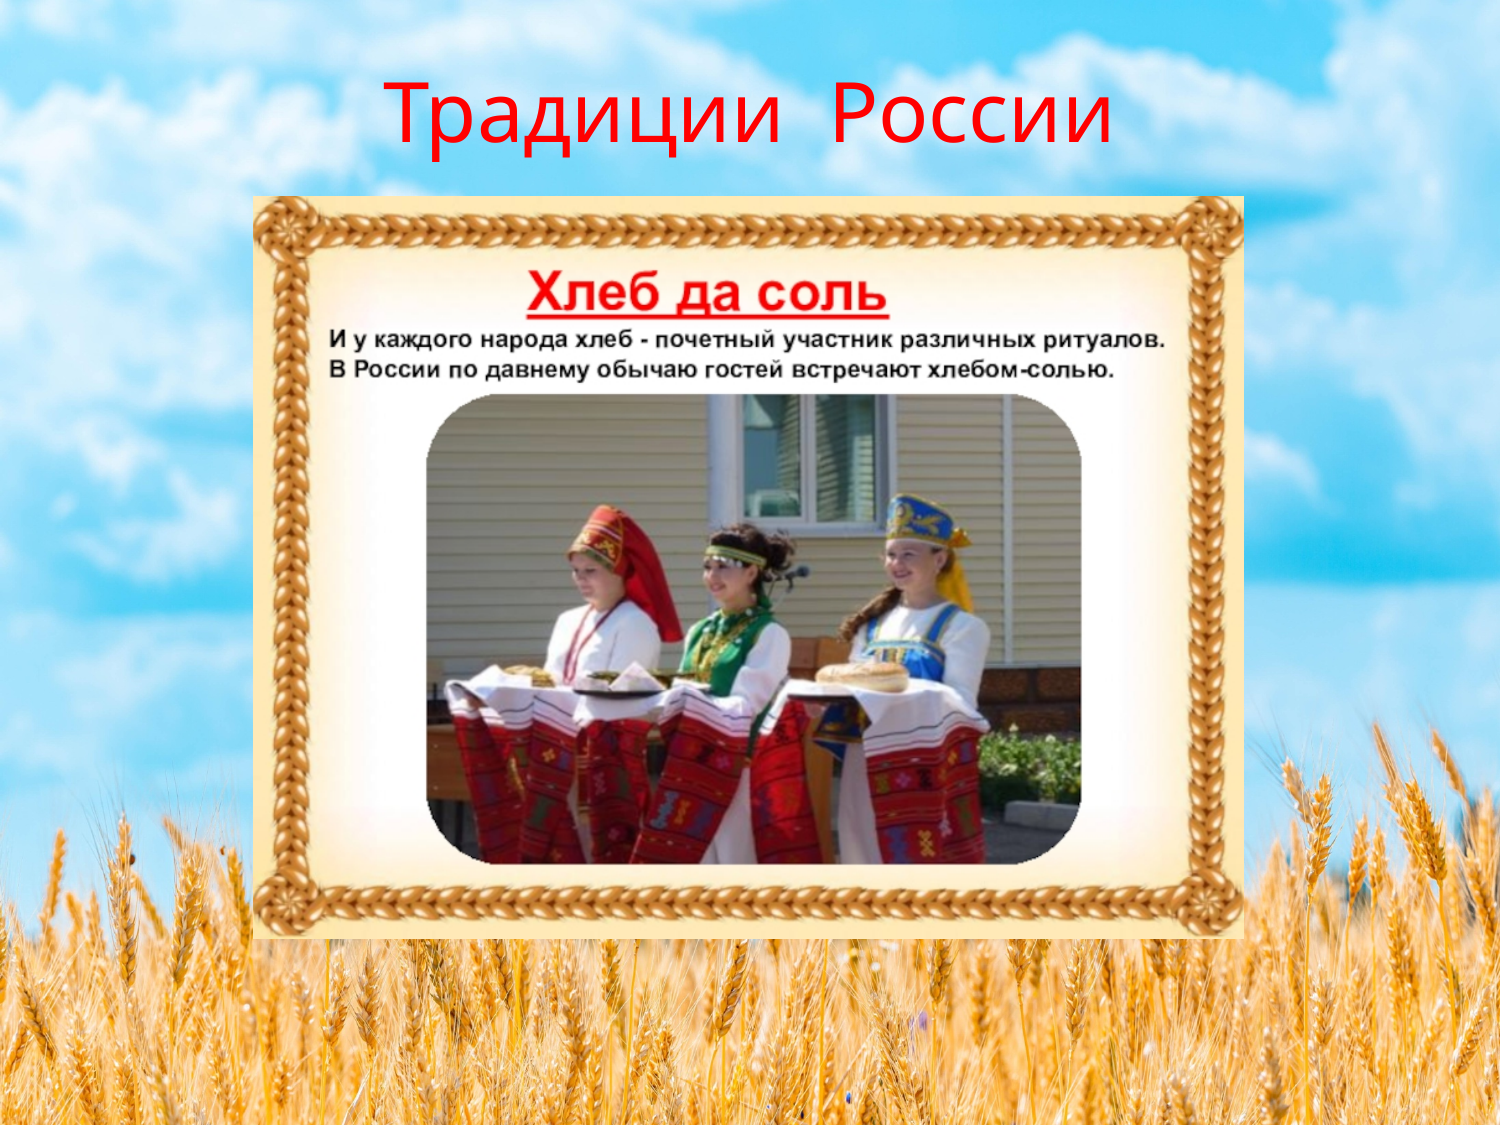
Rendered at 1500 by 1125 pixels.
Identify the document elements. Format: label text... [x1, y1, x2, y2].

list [253, 195, 1245, 939]
picture [0, 0, 1500, 1125]
title Традиции России [75, 45, 1425, 173]
